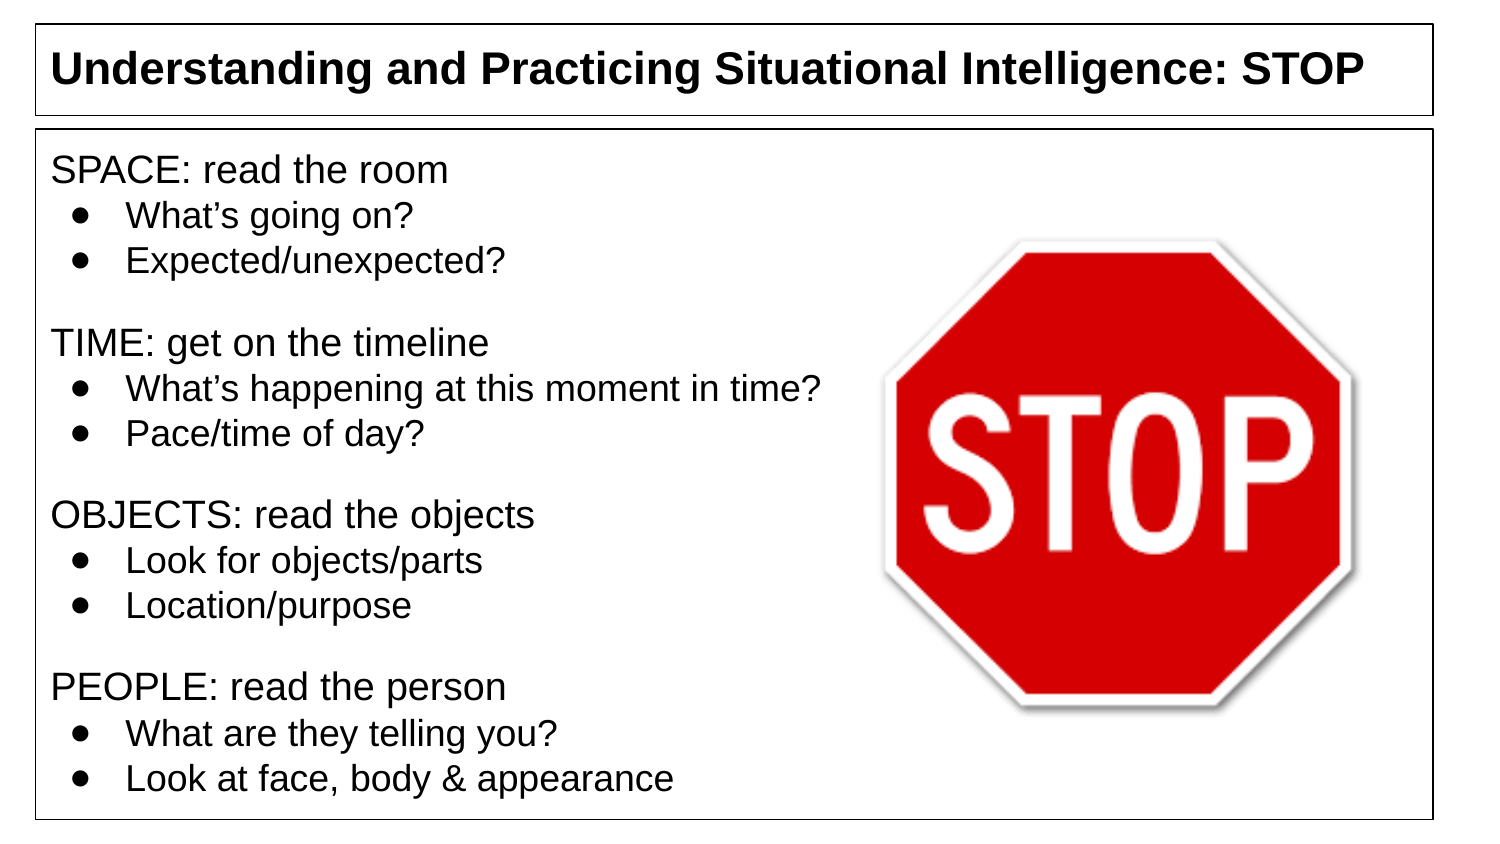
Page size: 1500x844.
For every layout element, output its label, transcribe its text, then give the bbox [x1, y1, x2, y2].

list SPACE: read the room What’s going on? Expected/unexpected? TIME: get on the timeline What’s happening at this moment in time? Pace/time of day? OBJECTS: read the objects Look for objects/parts Location/purpose PEOPLE: read the person What are they telling you? Look at face, body & appearance [35, 128, 1434, 820]
picture [868, 222, 1375, 726]
title Understanding and Practicing Situational Intelligence: STOP [35, 24, 1434, 116]
